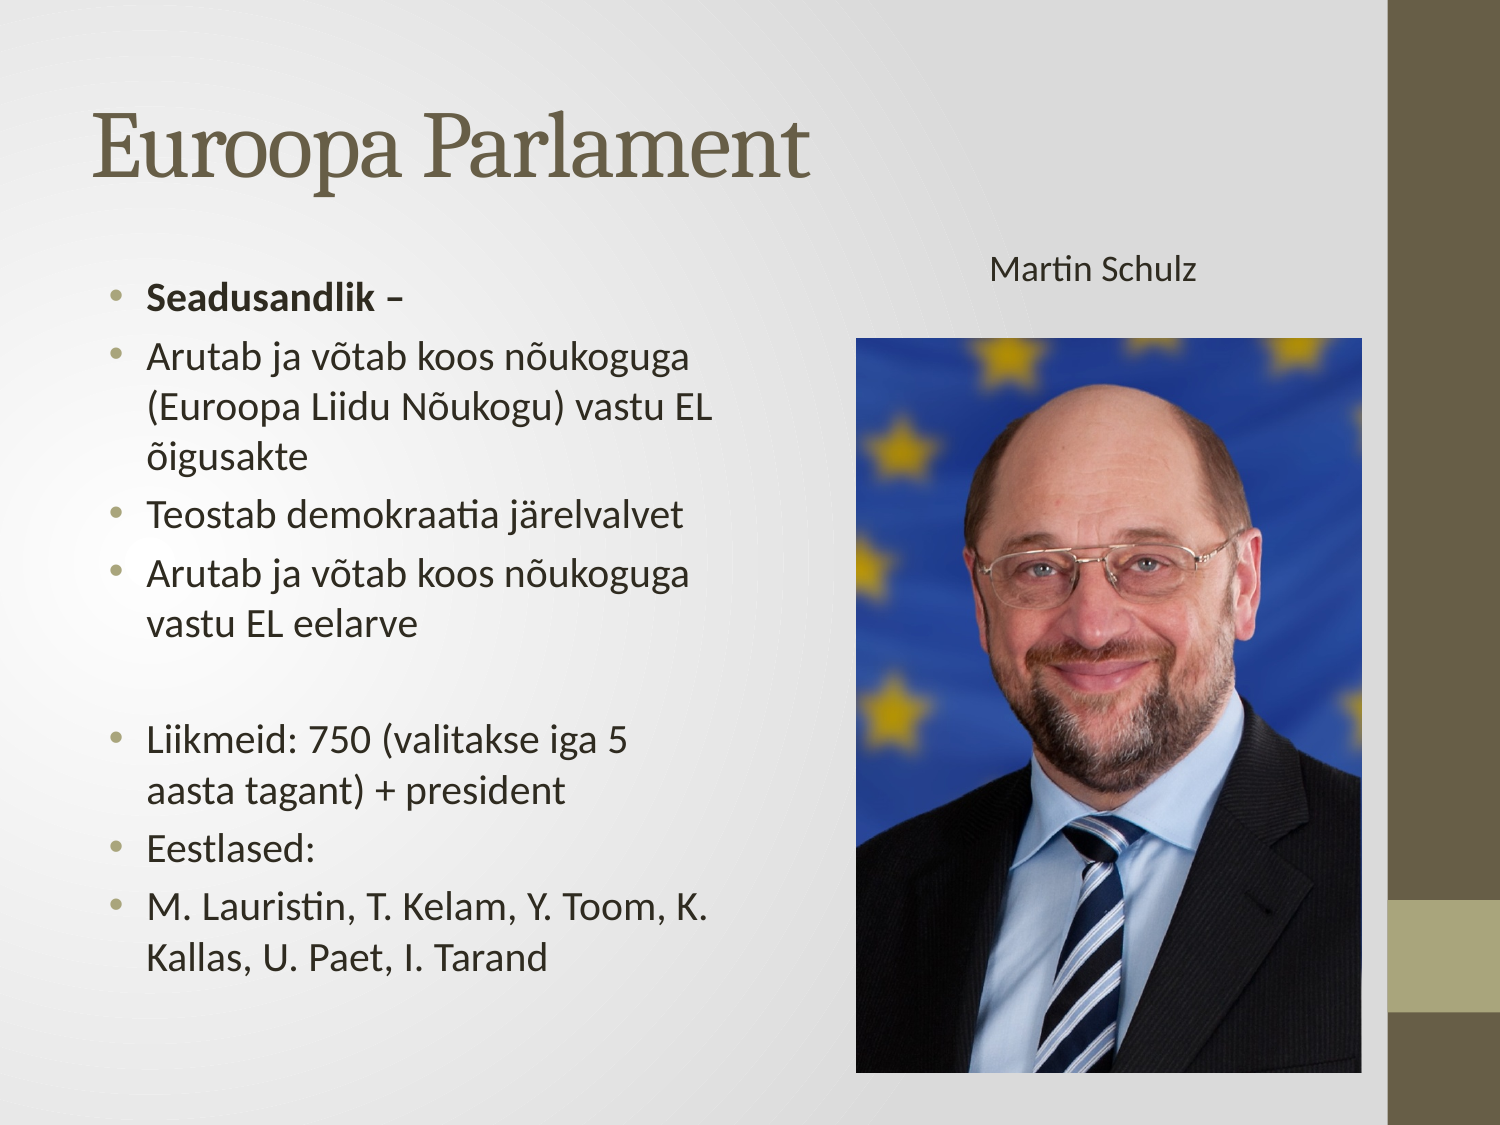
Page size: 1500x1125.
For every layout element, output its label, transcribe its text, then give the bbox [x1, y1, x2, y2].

text_box Martin Schulz [974, 236, 1294, 297]
list Seadusandlik – Arutab ja võtab koos nõukoguga (Euroopa Liidu Nõukogu) vastu EL õigusakte Teostab demokraatia järelvalvet Arutab ja võtab koos nõukoguga vastu EL eelarve Liikmeid: 750 (valitakse iga 5 aasta tagant) + president Eestlased: M. Lauristin, T. Kelam, Y. Toom, K. Kallas, U. Paet, I. Tarand [75, 262, 739, 1050]
title Euroopa Parlament [75, 45, 1325, 233]
picture [855, 337, 1363, 1073]
